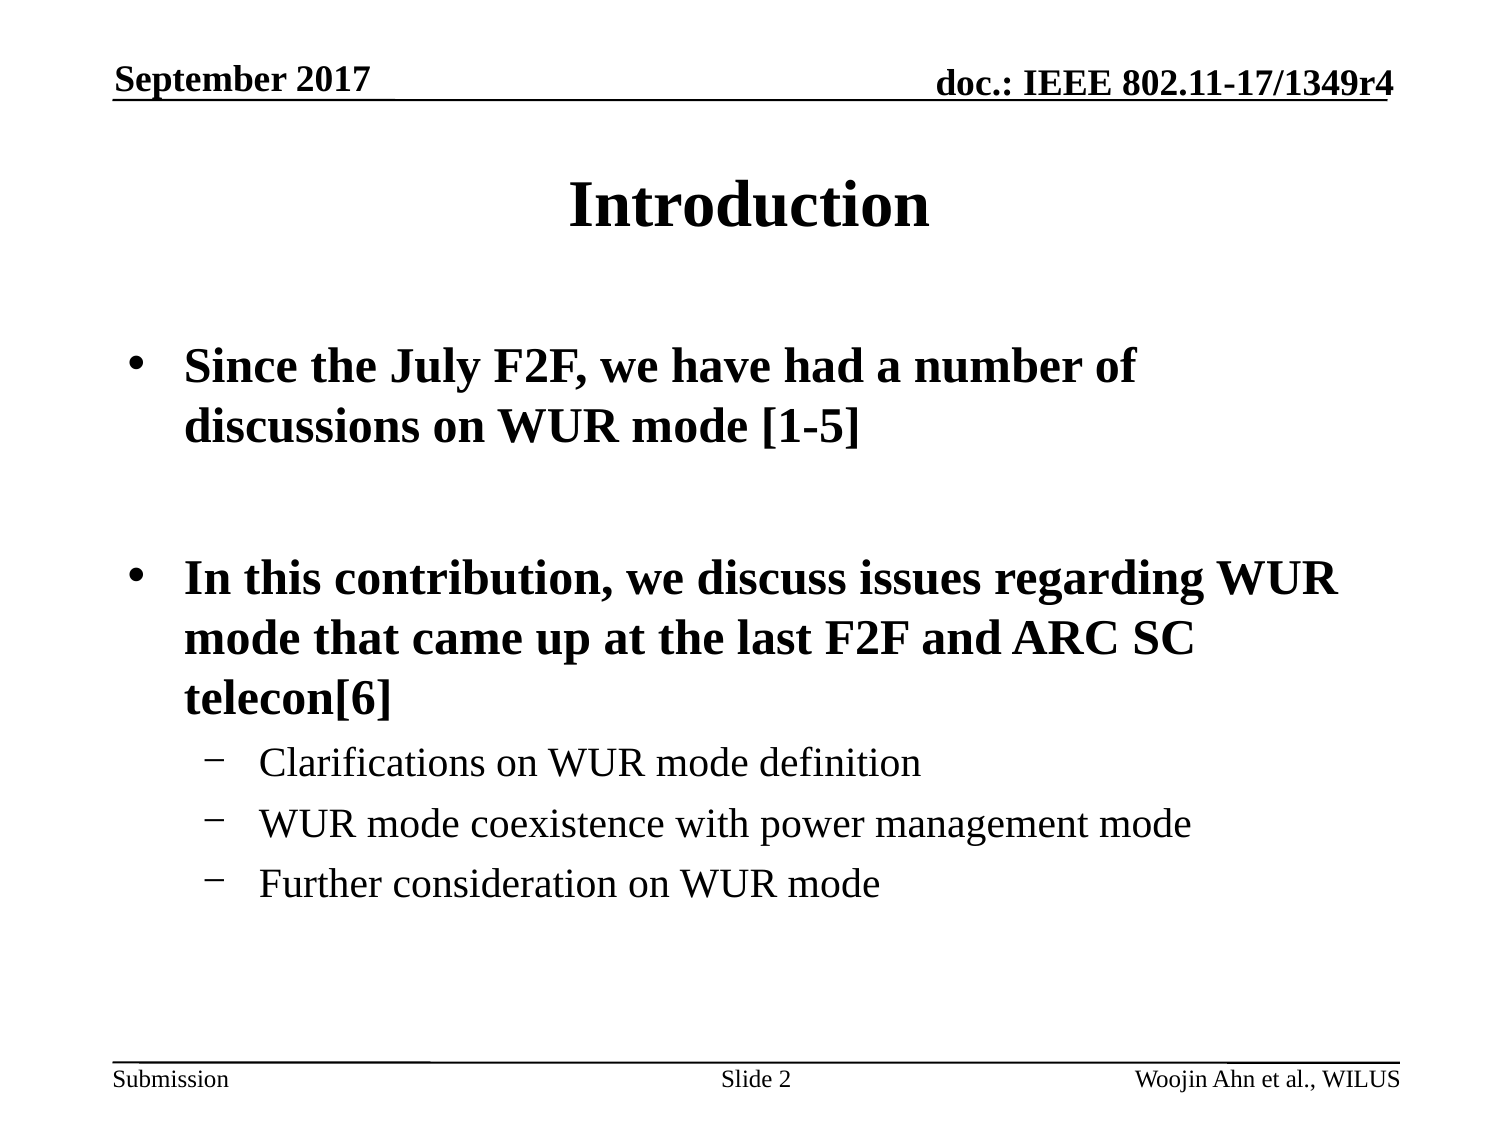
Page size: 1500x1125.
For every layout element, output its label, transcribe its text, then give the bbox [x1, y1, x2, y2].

list Since the July F2F, we have had a number of discussions on WUR mode [1-5] In this contribution, we discuss issues regarding WUR mode that came up at the last F2F and ARC SC telecon[6] Clarifications on WUR mode definition WUR mode coexistence with power management mode Further consideration on WUR mode [112, 324, 1388, 1000]
title Introduction [112, 112, 1388, 288]
slide_number Slide 2 [712, 1061, 800, 1123]
footer Woojin Ahn et al., WILUS [878, 1061, 1402, 1093]
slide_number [114, 54, 423, 100]
